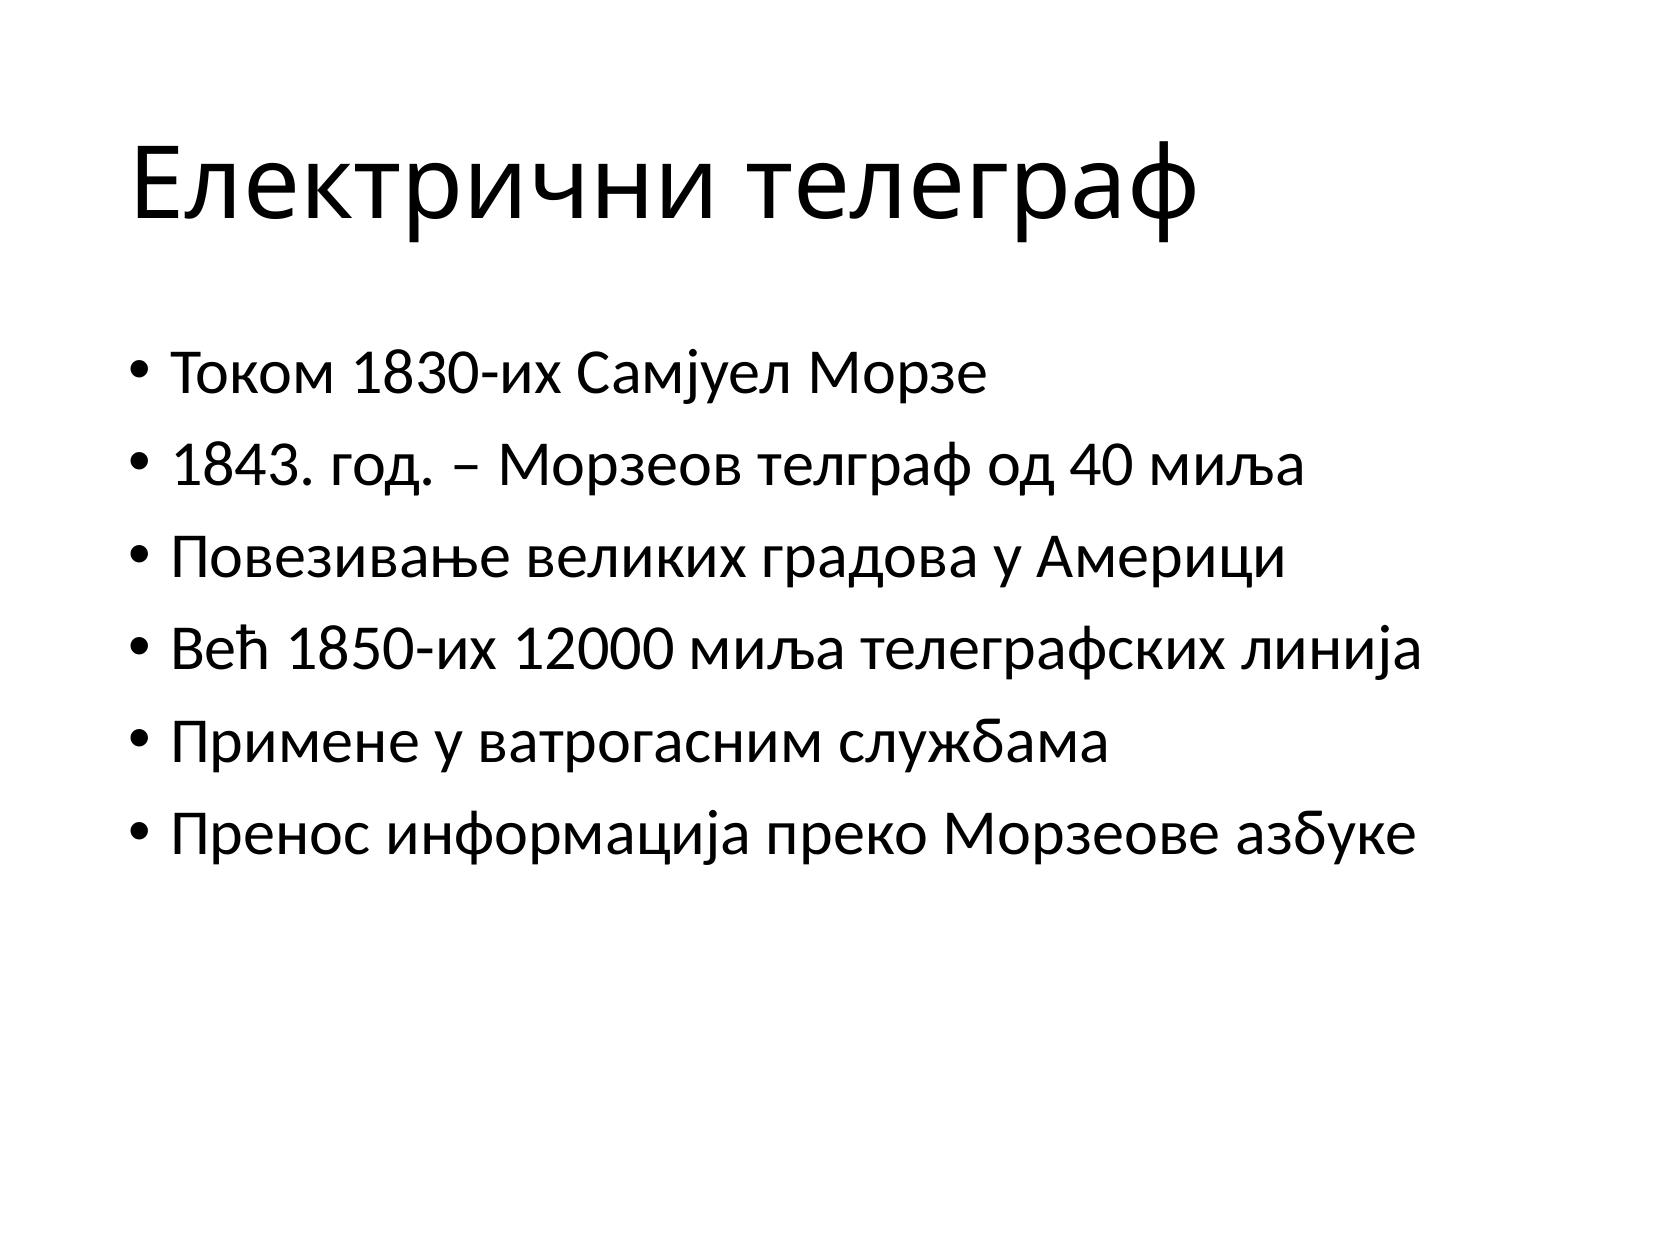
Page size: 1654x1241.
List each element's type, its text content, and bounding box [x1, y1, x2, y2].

title Електрични телеграф [113, 66, 1540, 306]
list Током 1830-их Самјуел Морзе 1843. год. – Морзеов телграф од 40 миља Повезивање великих градова у Америци Већ 1850-их 12000 миља телеграфских линија Примене у ватрогасним службама Пренос информација преко Морзеове азбуке [113, 330, 1540, 1117]
